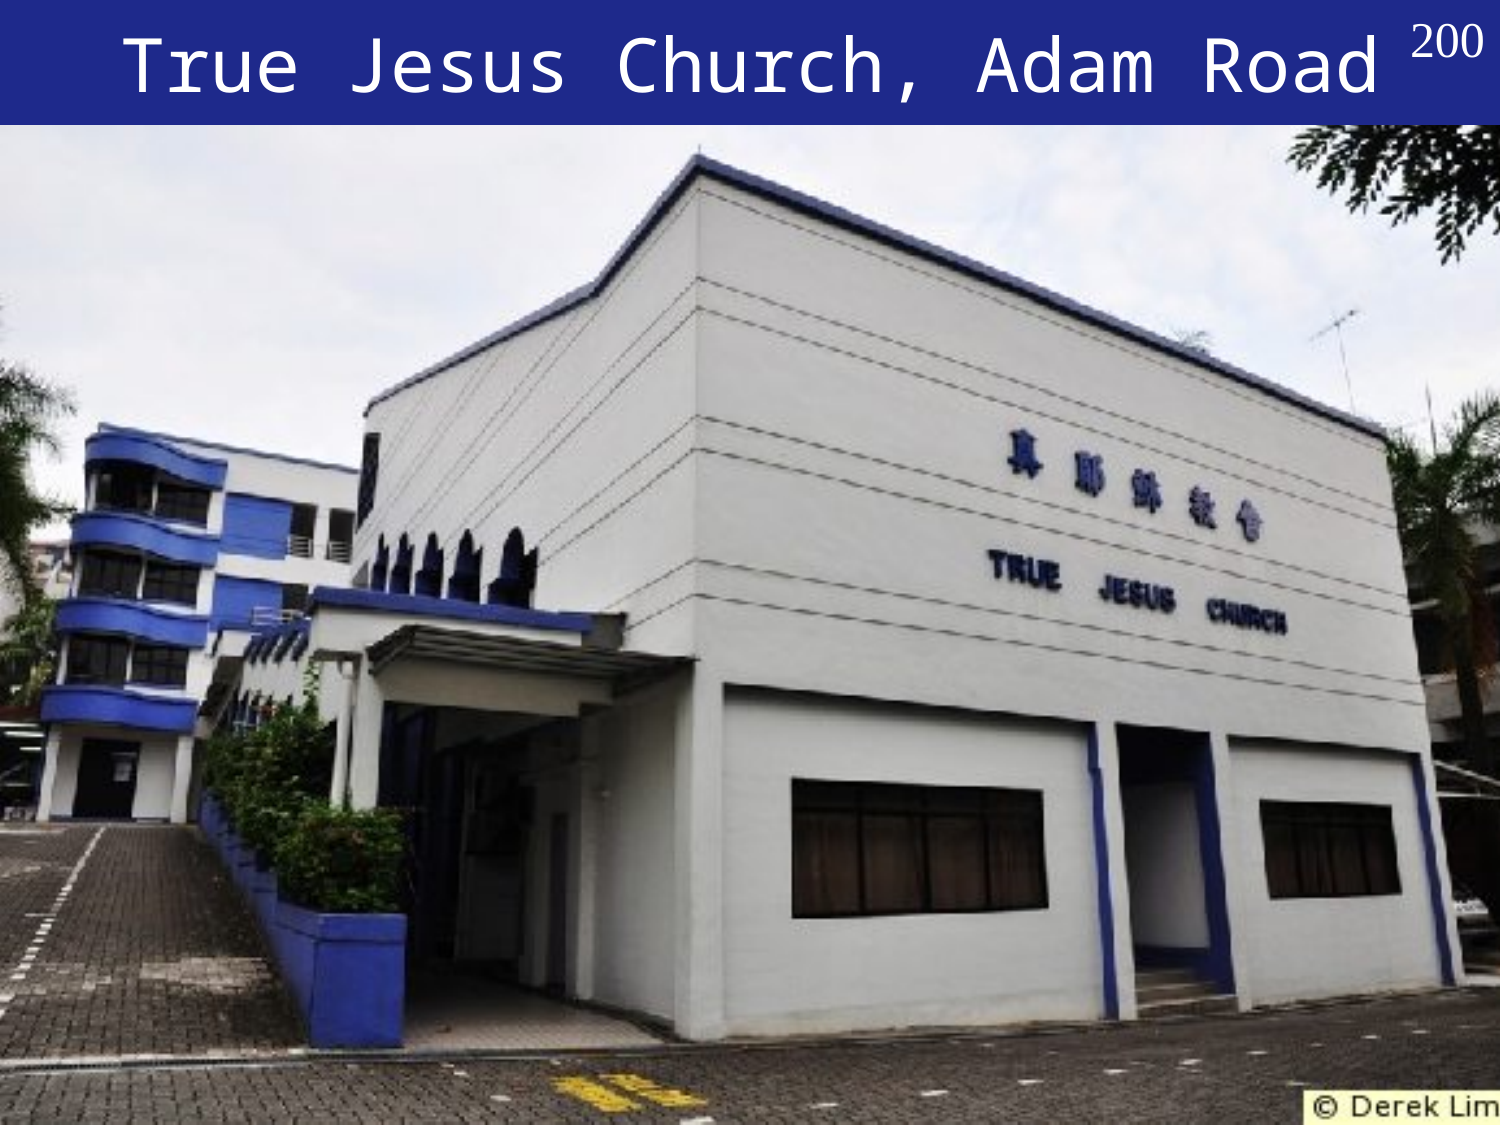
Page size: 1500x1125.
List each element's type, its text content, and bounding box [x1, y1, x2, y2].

picture [0, 124, 1500, 1125]
text_box 200 [1395, 0, 1500, 75]
title True Jesus Church, Adam Road [0, 0, 1500, 124]
